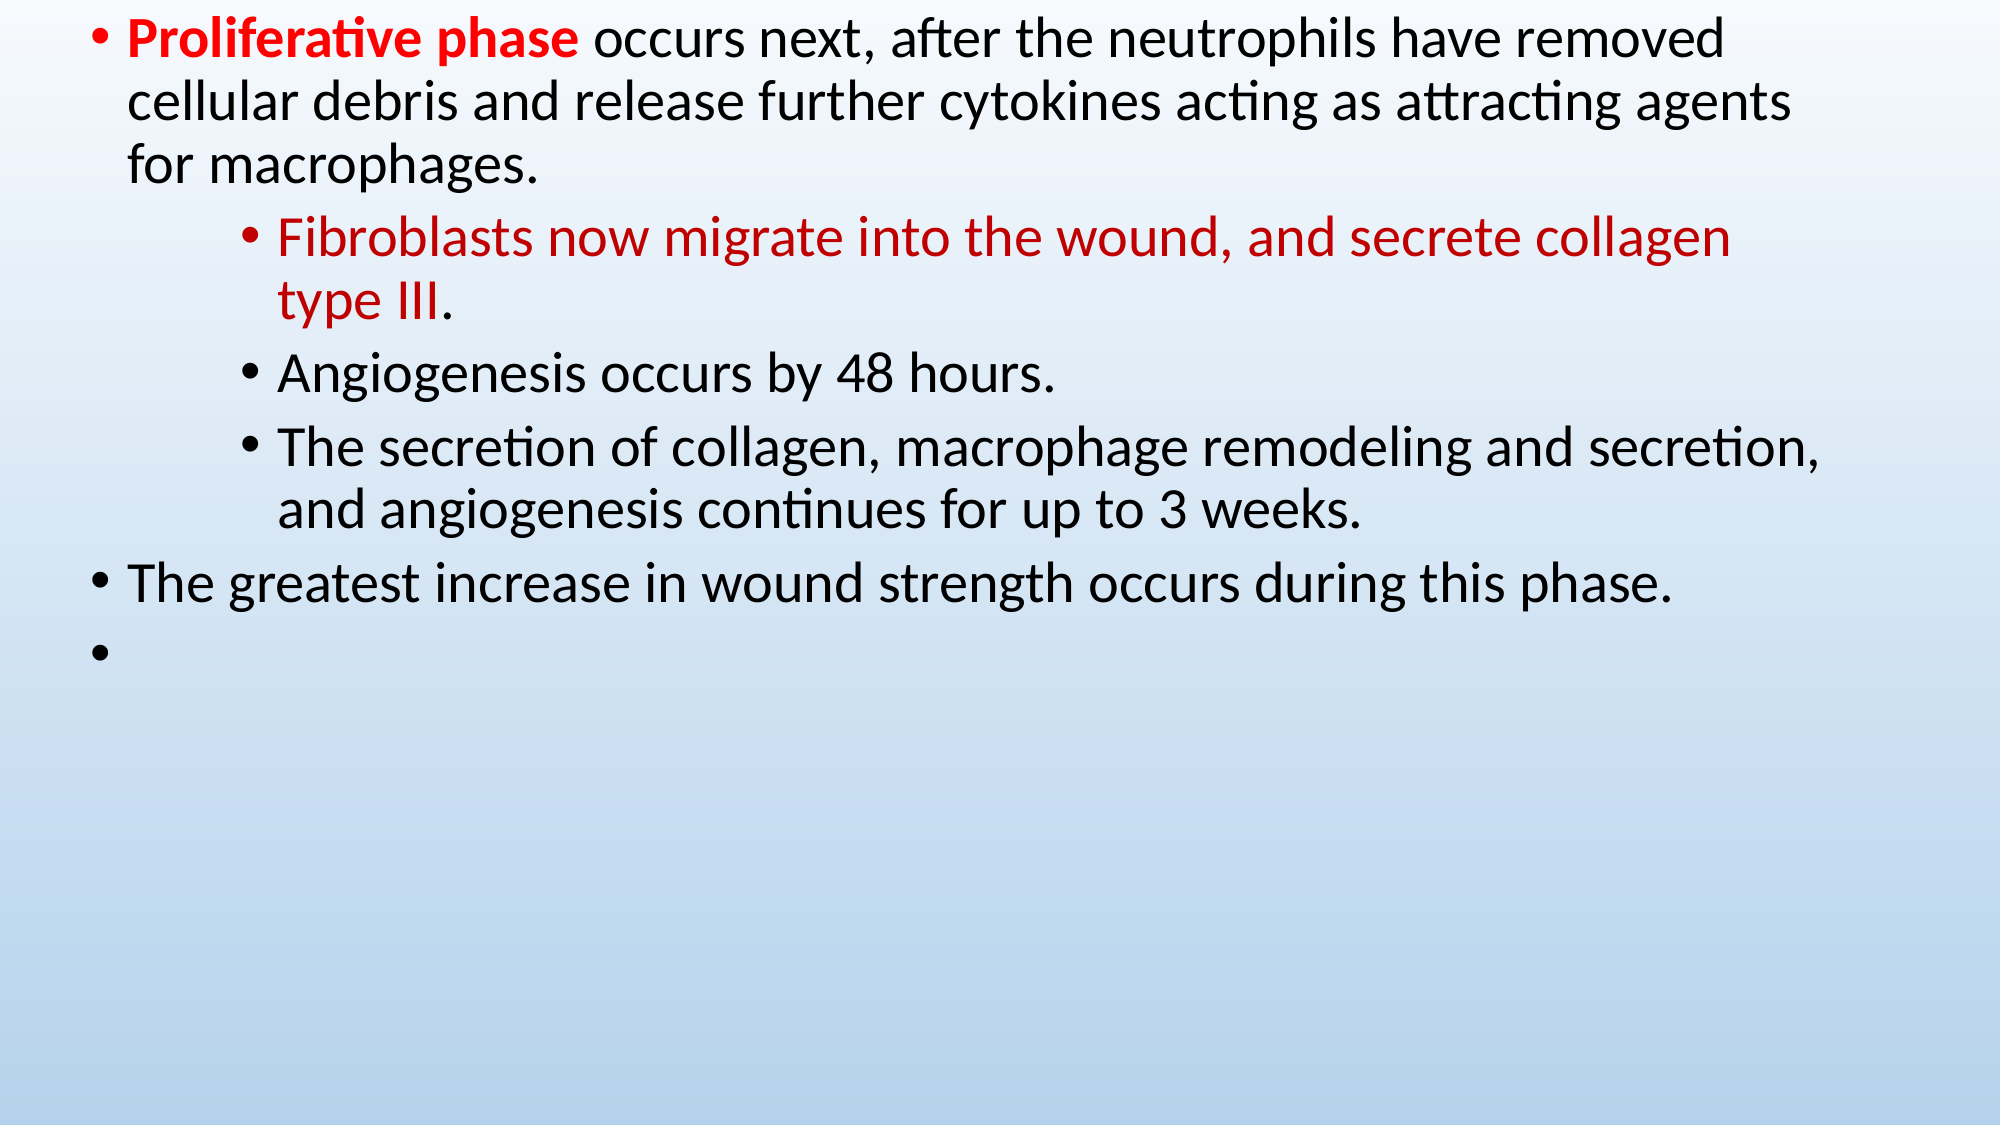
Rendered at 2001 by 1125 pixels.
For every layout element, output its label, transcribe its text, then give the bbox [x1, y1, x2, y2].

list Proliferative phase occurs next, after the neutrophils have removed cellular debris and release further cytokines acting as attracting agents for macrophages. Fibroblasts now migrate into the wound, and secrete collagen type III. Angiogenesis occurs by 48 hours. The secretion of collagen, macrophage remodeling and secretion, and angiogenesis continues for up to 3 weeks. The greatest increase in wound strength occurs during this phase. [0, 0, 1863, 1014]
